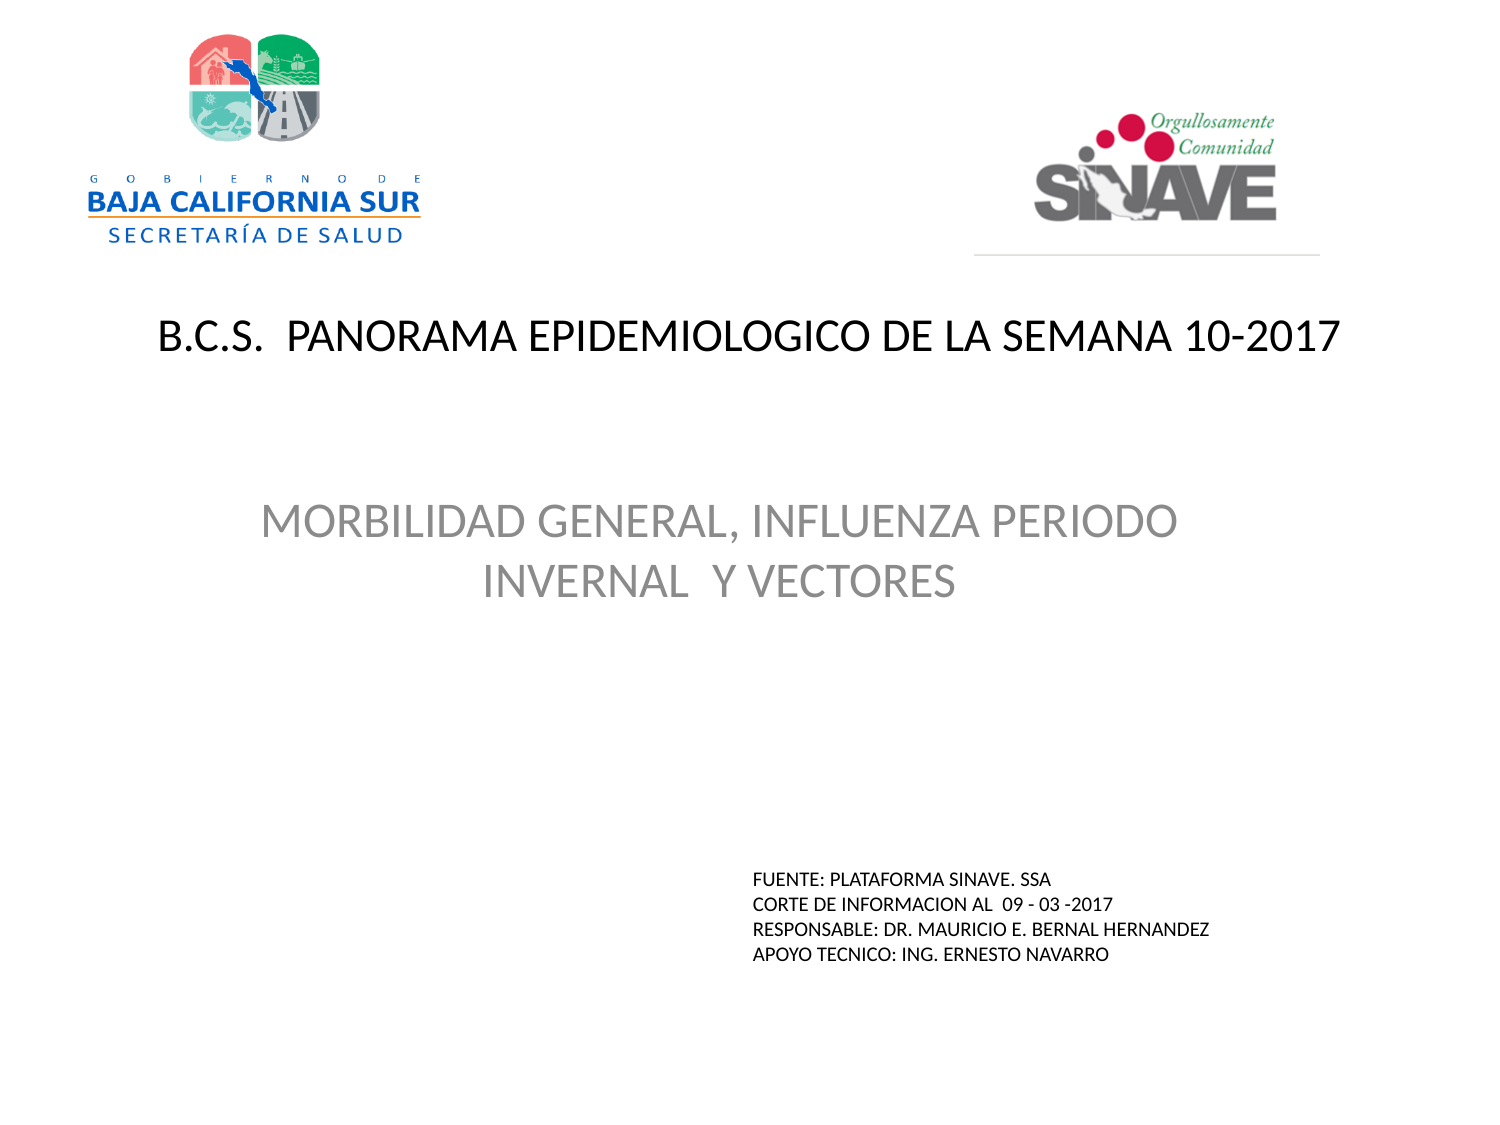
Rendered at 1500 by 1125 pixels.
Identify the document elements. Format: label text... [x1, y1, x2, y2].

picture [88, 34, 421, 244]
title B.C.S. PANORAMA EPIDEMIOLOGICO DE LA SEMANA 10-2017 [112, 278, 1388, 386]
text_box FUENTE: PLATAFORMA SINAVE. SSA CORTE DE INFORMACION AL 09 - 03 -2017 RESPONSABLE: DR. MAURICIO E. BERNAL HERNANDEZ APOYO TECNICO: ING. ERNESTO NAVARRO [738, 857, 1447, 1003]
subtitle MORBILIDAD GENERAL, INFLUENZA PERIODO INVERNAL Y VECTORES [194, 479, 1245, 768]
picture [974, 77, 1320, 256]
